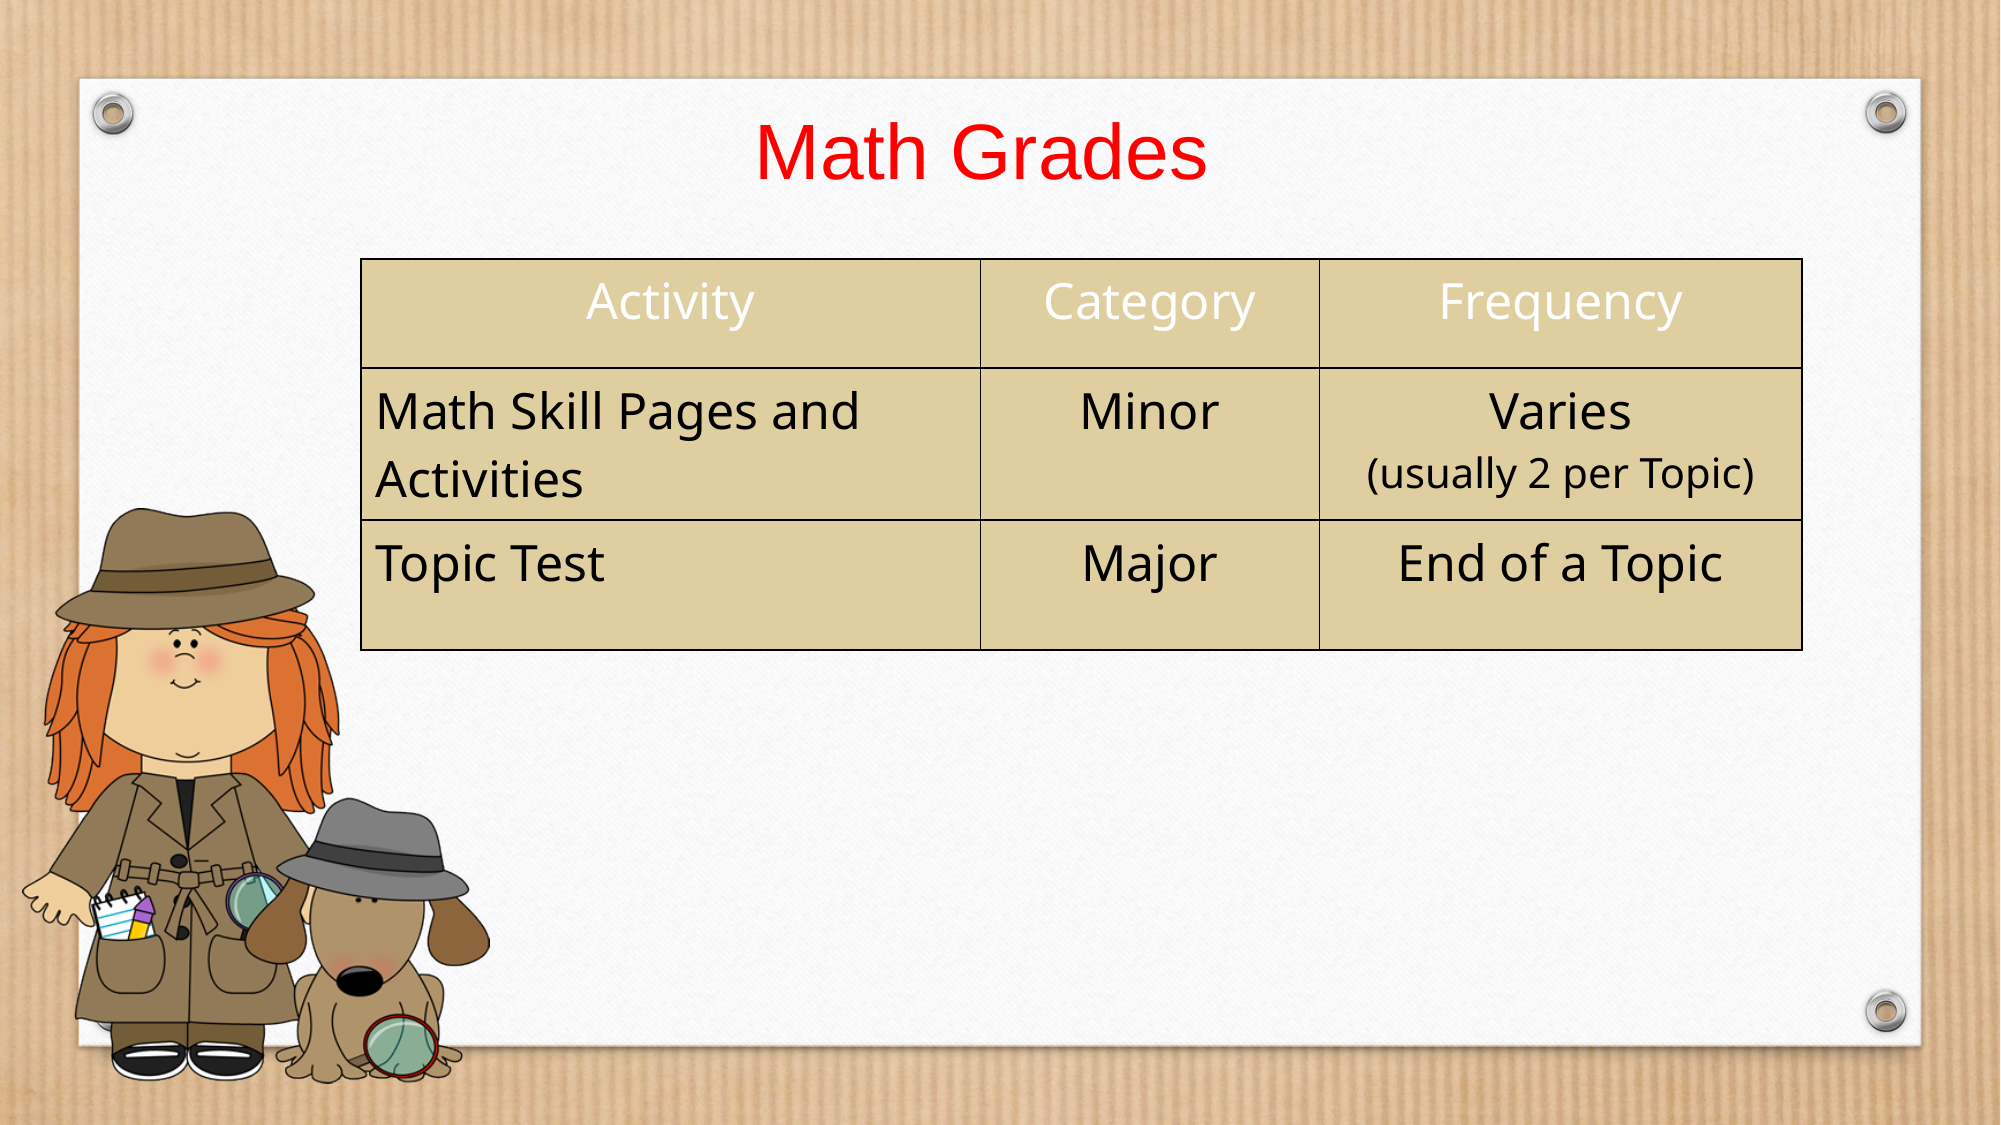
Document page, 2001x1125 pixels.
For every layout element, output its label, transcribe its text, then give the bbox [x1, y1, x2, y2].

table_header Category [981, 260, 1319, 367]
table_cell Varies (usually 2 per Topic) [1320, 369, 1801, 519]
table_cell Major [981, 521, 1319, 649]
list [22, 508, 490, 1085]
title Math Grades [0, 9, 1575, 205]
table_cell Math Skill Pages and Activities [362, 369, 980, 519]
table_cell Minor [981, 369, 1319, 519]
table_cell End of a Topic [1320, 521, 1801, 649]
table_header Activity [362, 260, 980, 367]
table_header Frequency [1320, 260, 1801, 367]
picture [0, 0, 2001, 1125]
table_cell Topic Test [494, 521, 980, 649]
